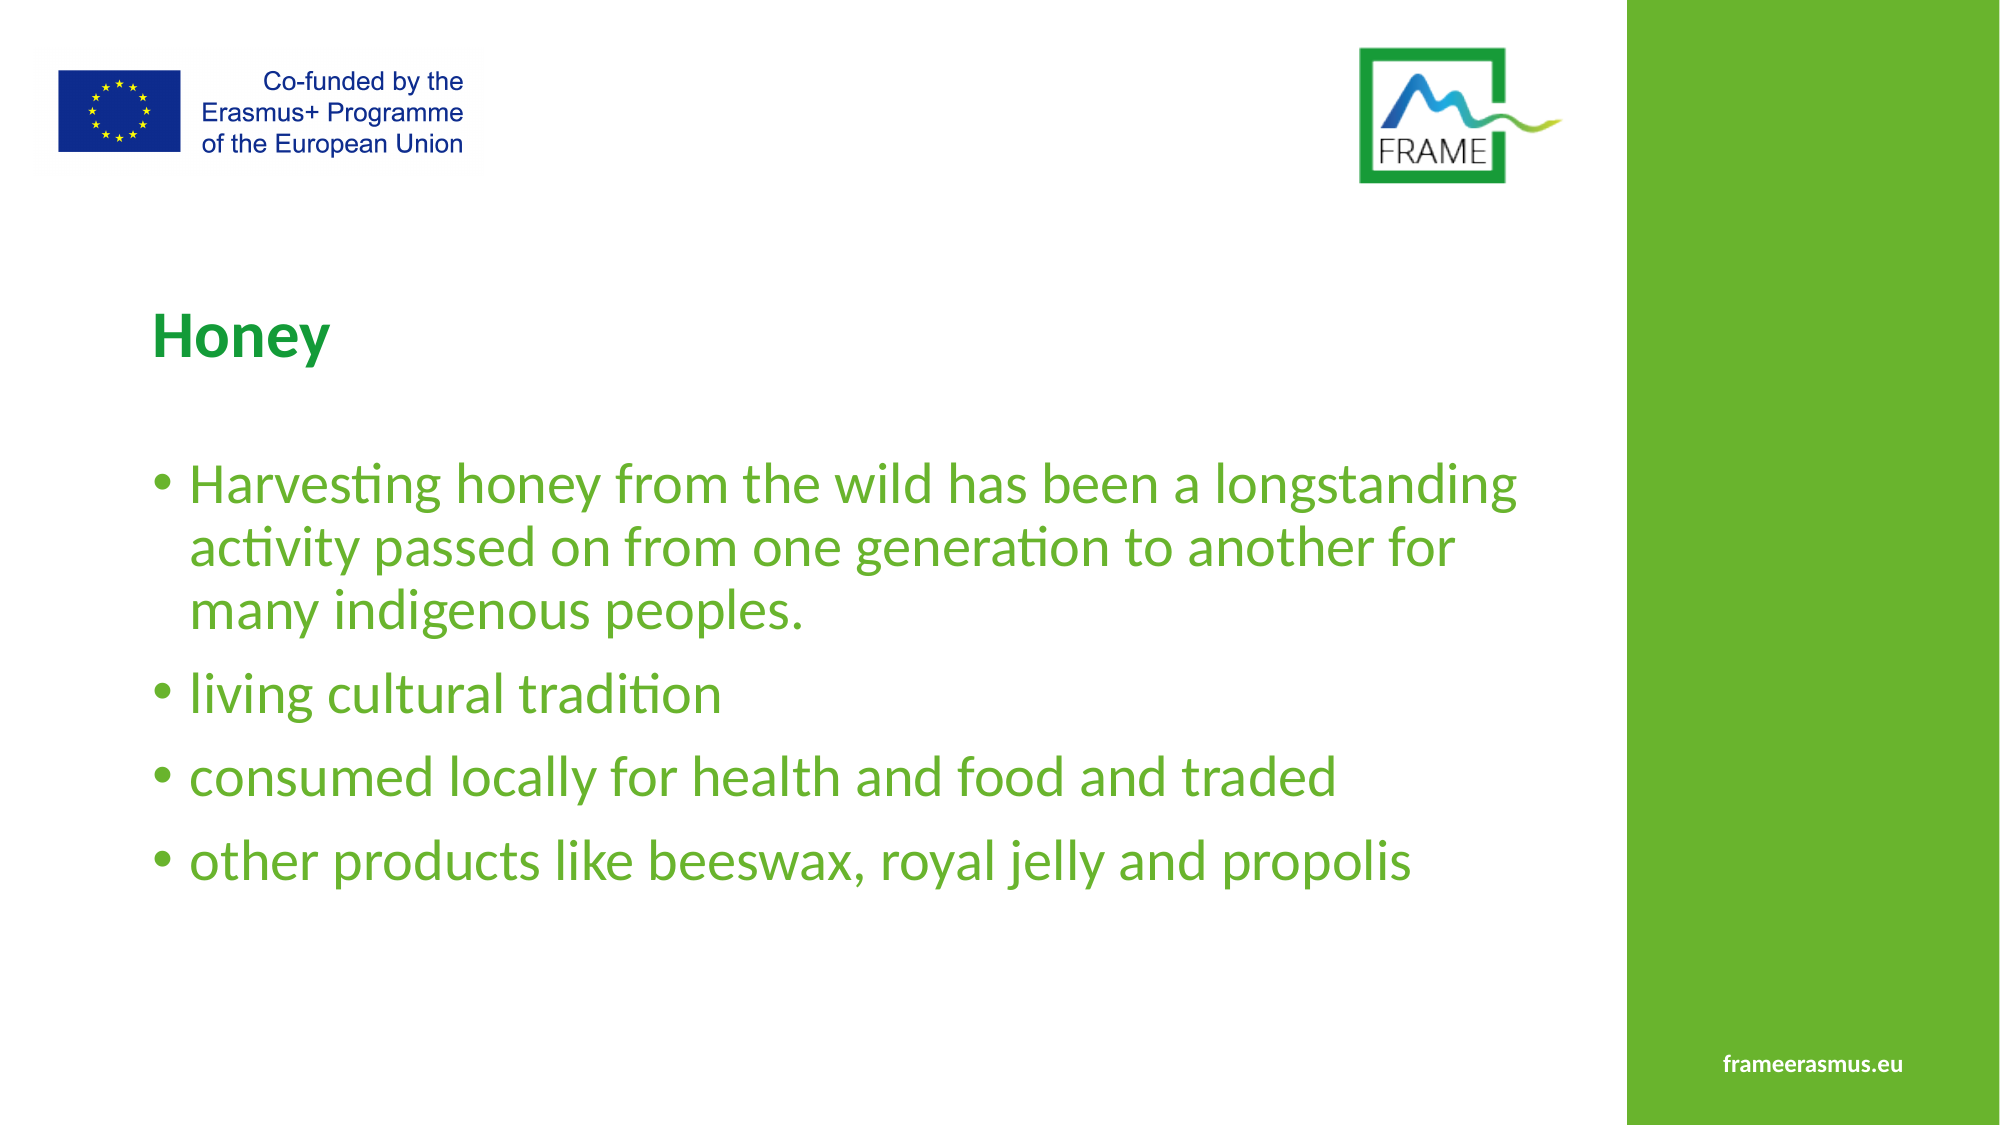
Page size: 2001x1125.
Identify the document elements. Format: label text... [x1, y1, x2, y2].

list Harvesting honey from the wild has been a longstanding activity passed on from one generation to another for many indigenous peoples. living cultural tradition consumed locally for health and food and traded other products like beeswax, royal jelly and propolis [137, 446, 1571, 1014]
picture [33, 47, 484, 176]
picture [1359, 47, 1572, 234]
title Honey [137, 263, 1571, 410]
